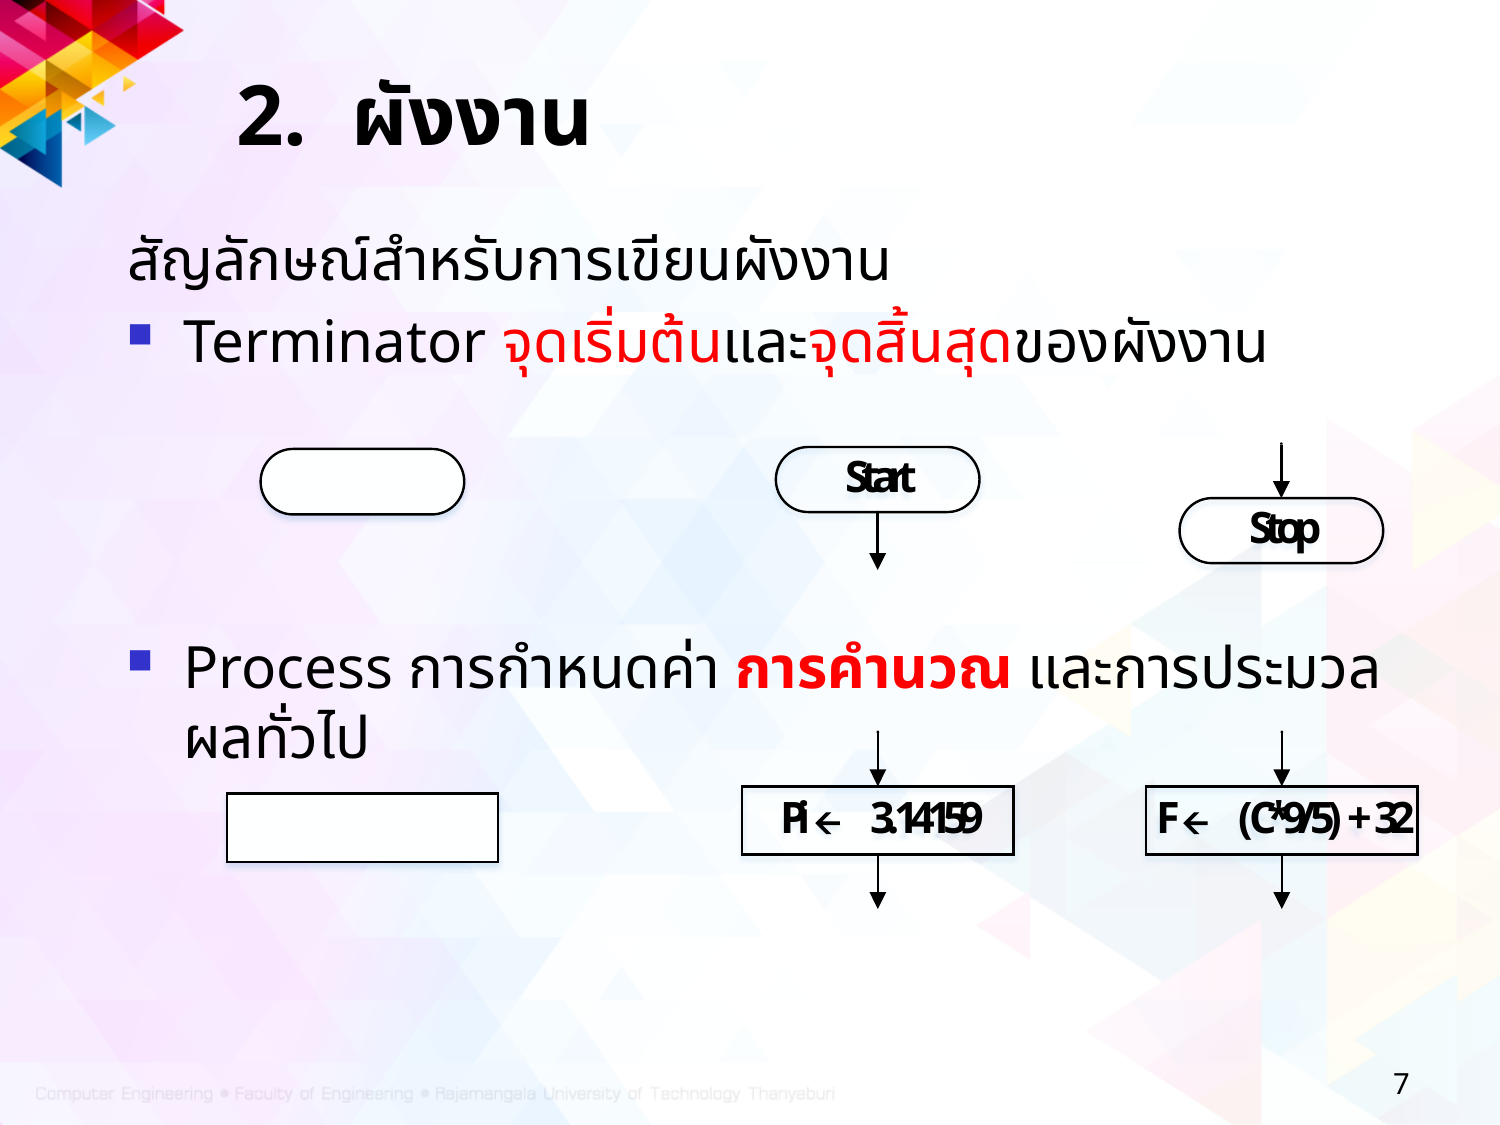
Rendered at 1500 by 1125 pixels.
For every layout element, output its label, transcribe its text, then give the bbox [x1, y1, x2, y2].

text_box 2. ผังงาน [221, 18, 1500, 206]
slide_number 7 [1112, 1071, 1426, 1113]
list สัญลักษณ์สำหรับการเขียนผังงาน Terminator จุดเริ่มต้นและจุดสิ้นสุดของผังงาน Process การกำหนดค่า การคำนวณ และการประมวลผลทั่วไป [112, 214, 1447, 1071]
picture [0, 0, 1500, 1125]
